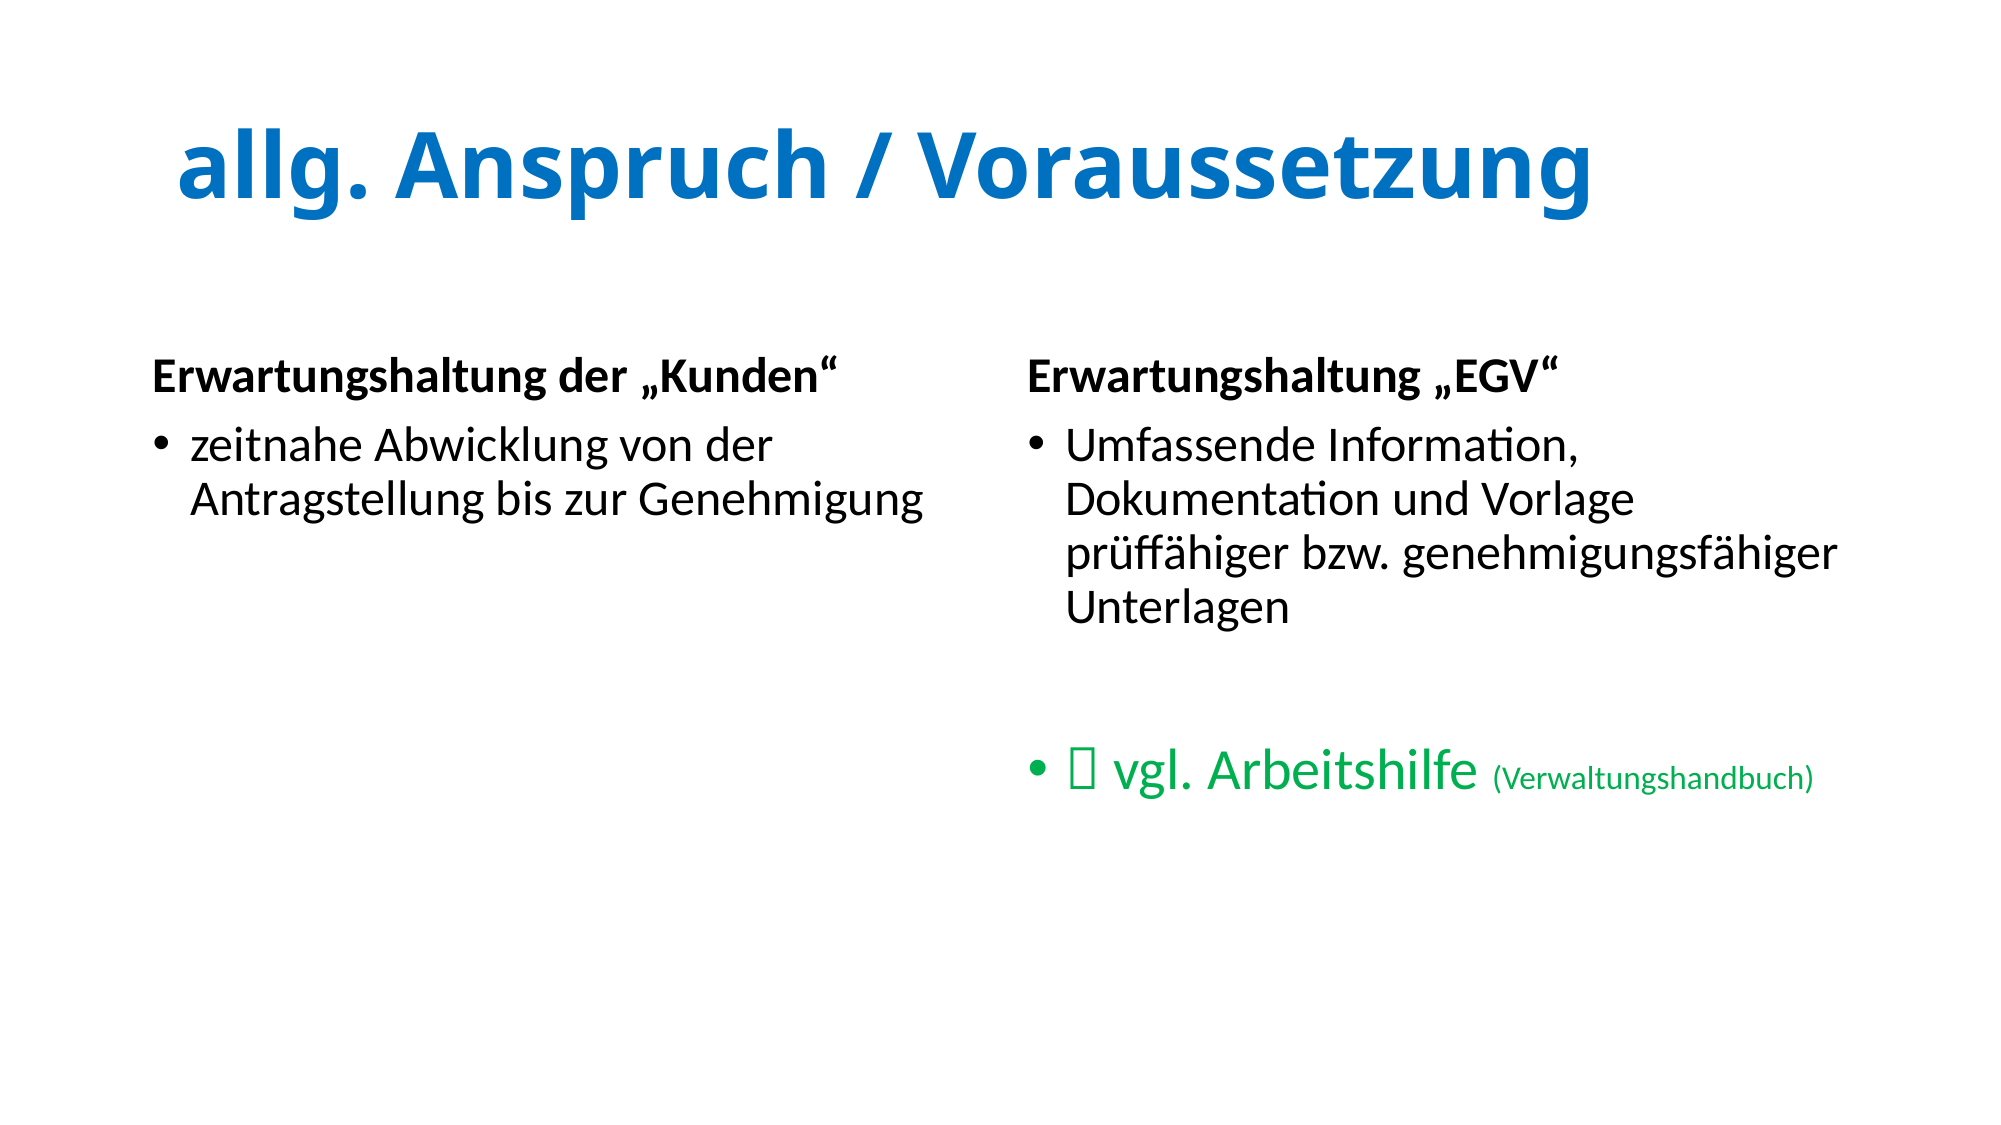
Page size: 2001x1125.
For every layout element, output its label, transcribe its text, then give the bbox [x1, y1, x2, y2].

list Erwartungshaltung der „Kunden“ [137, 275, 984, 410]
list Umfassende Information, Dokumentation und Vorlage prüffähiger bzw. genehmigungsfähiger Unterlagen  vgl. Arbeitshilfe (Verwaltungshandbuch) [1012, 410, 1863, 1016]
list zeitnahe Abwicklung von der Antragstellung bis zur Genehmigung [137, 410, 984, 1016]
list Erwartungshaltung „EGV“ [1012, 275, 1863, 410]
title allg. Anspruch / Voraussetzung [137, 59, 1863, 278]
